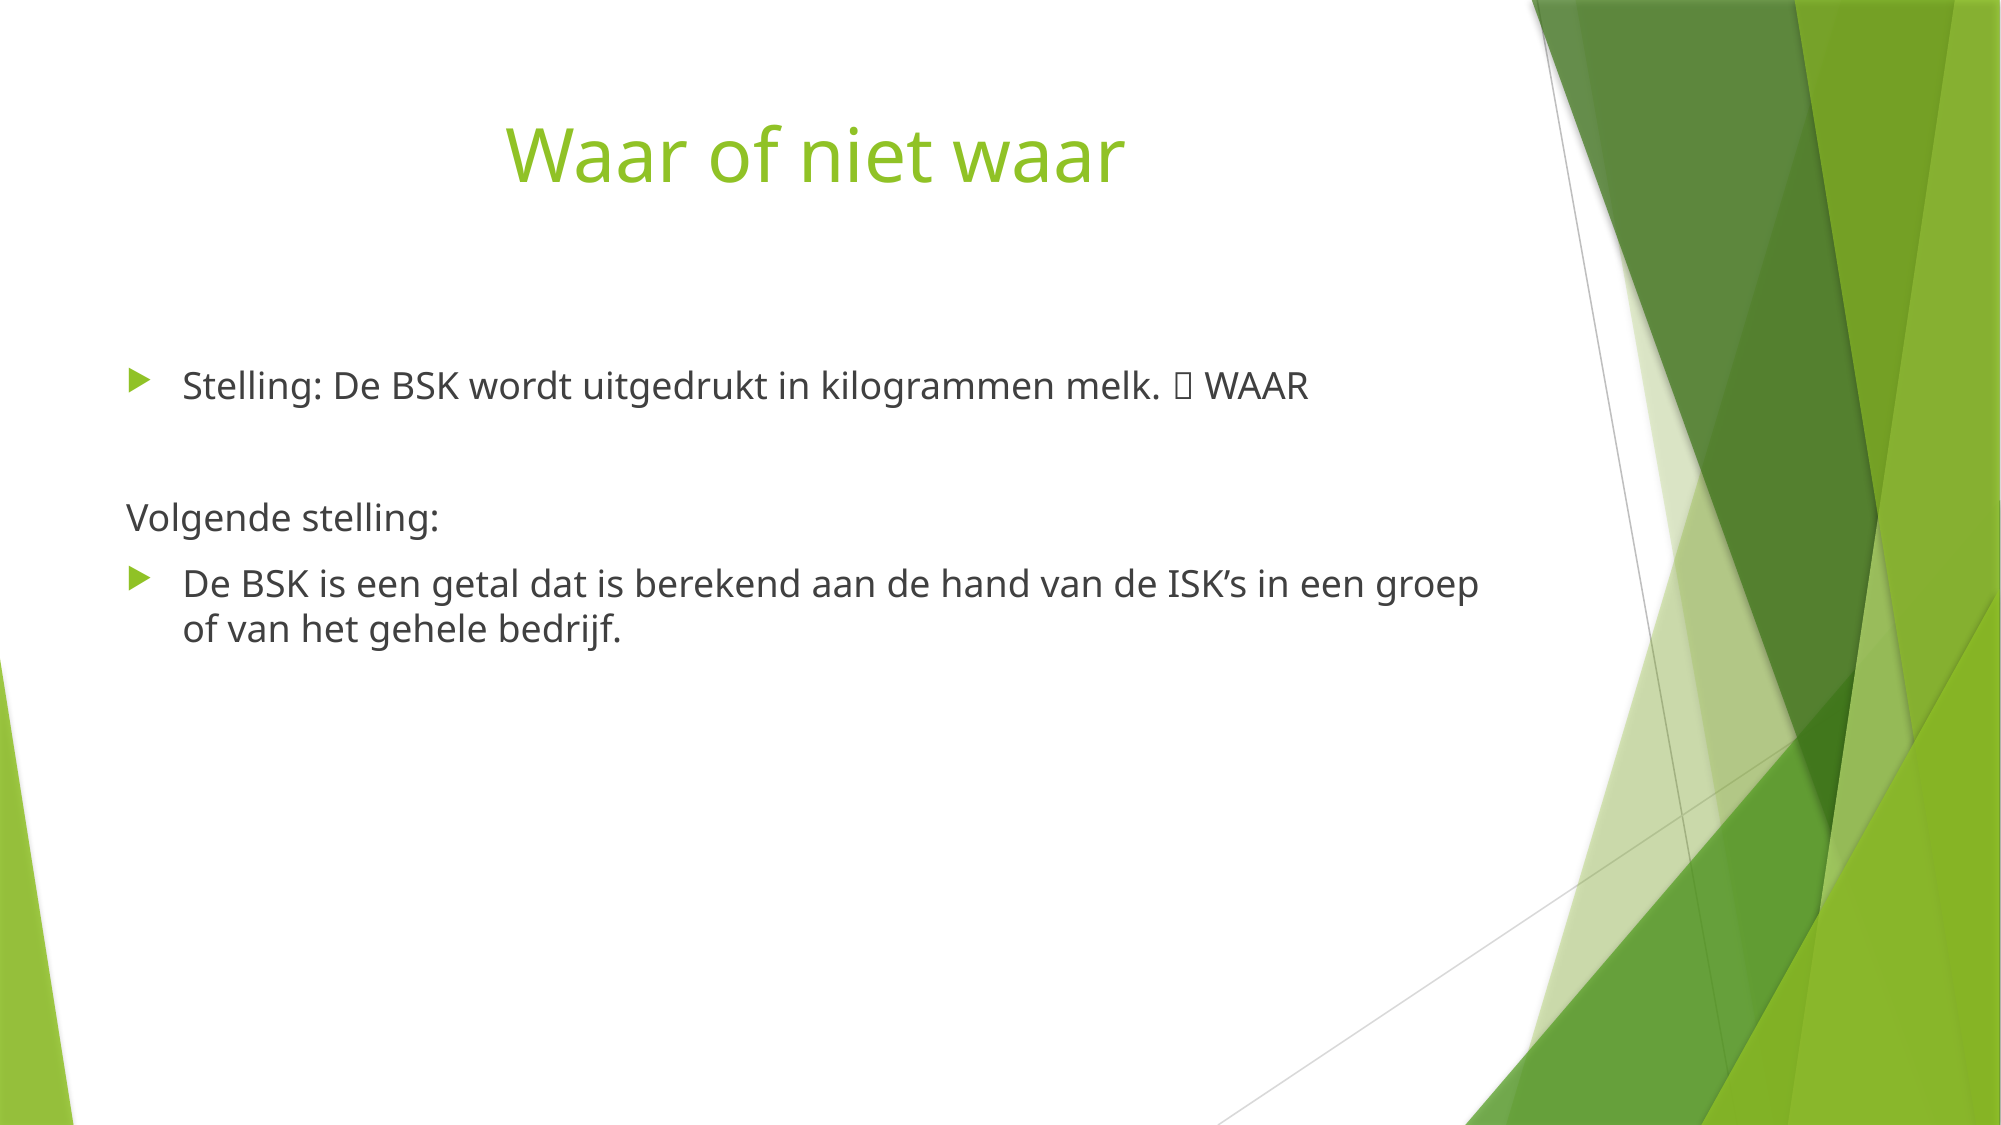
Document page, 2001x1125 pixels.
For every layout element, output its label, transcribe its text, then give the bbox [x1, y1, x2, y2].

title Waar of niet waar [111, 99, 1522, 317]
list Stelling: De BSK wordt uitgedrukt in kilogrammen melk.  WAAR Volgende stelling: De BSK is een getal dat is berekend aan de hand van de ISK’s in een groep of van het gehele bedrijf. [111, 354, 1522, 992]
